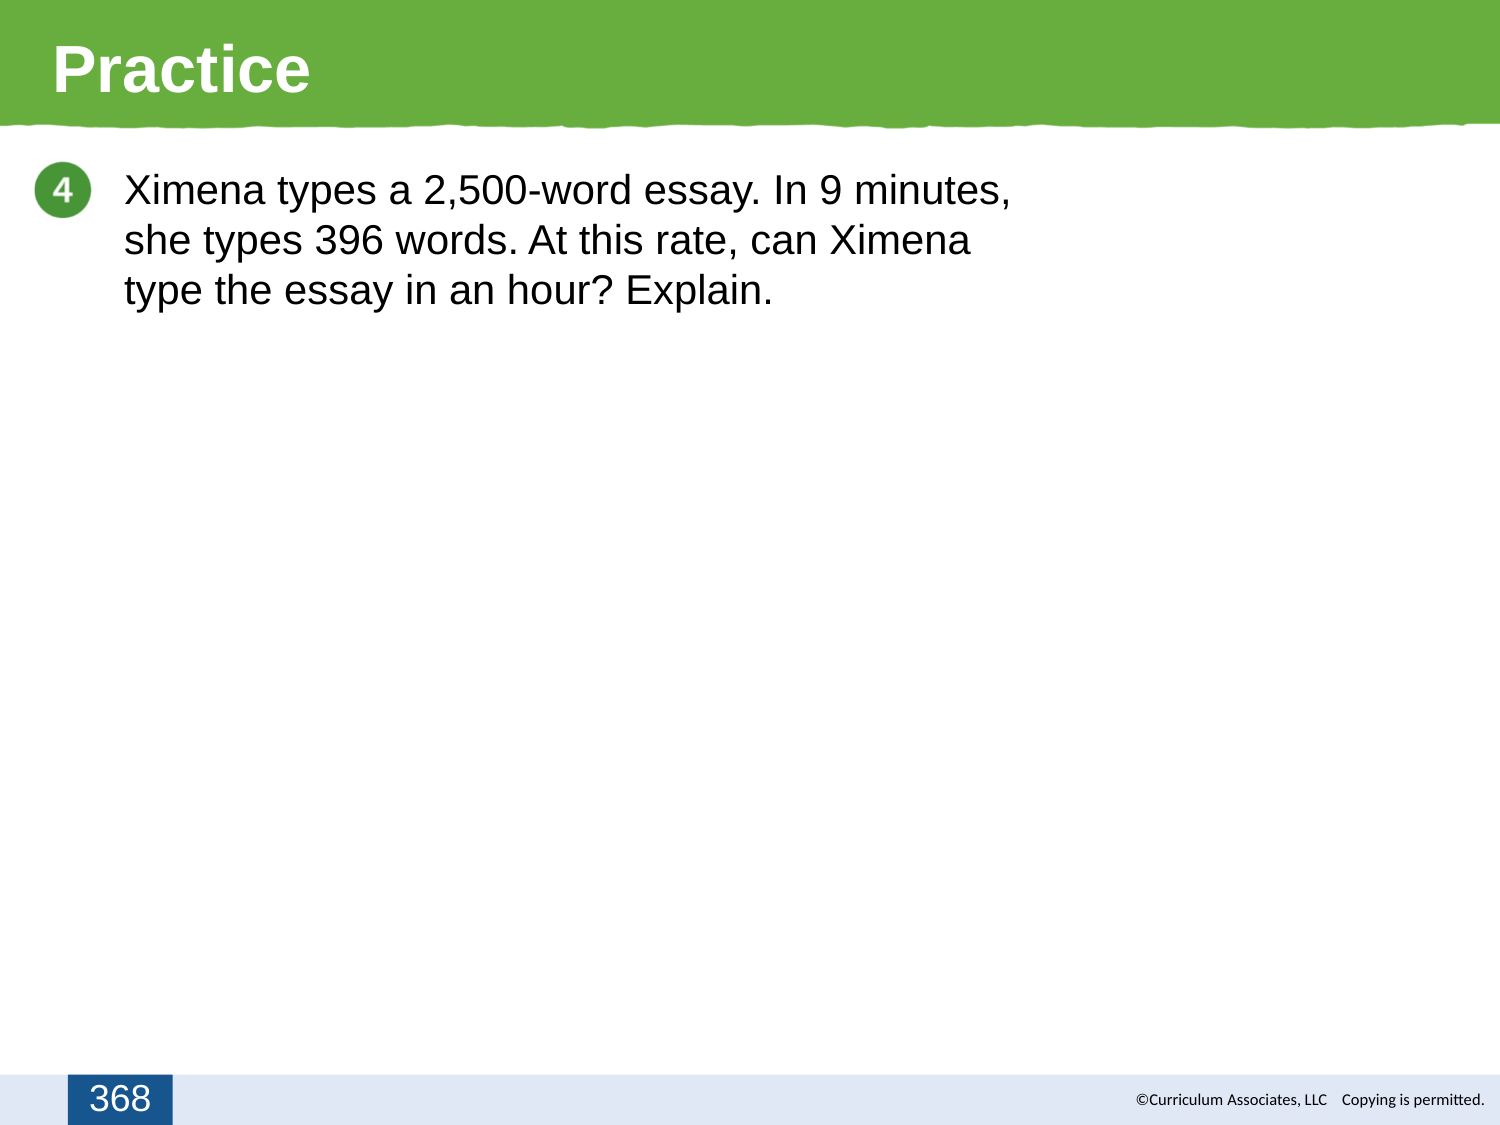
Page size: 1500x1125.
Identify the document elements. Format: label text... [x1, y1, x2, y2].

list Practice [37, 13, 968, 129]
picture [30, 153, 99, 225]
list 368 [67, 1074, 173, 1125]
picture [0, 0, 1500, 137]
list Ximena types a 2,500-word essay. In 9 minutes, she types 396 words. At this rate, can Ximena type the essay in an hour? Explain. [109, 155, 1040, 378]
